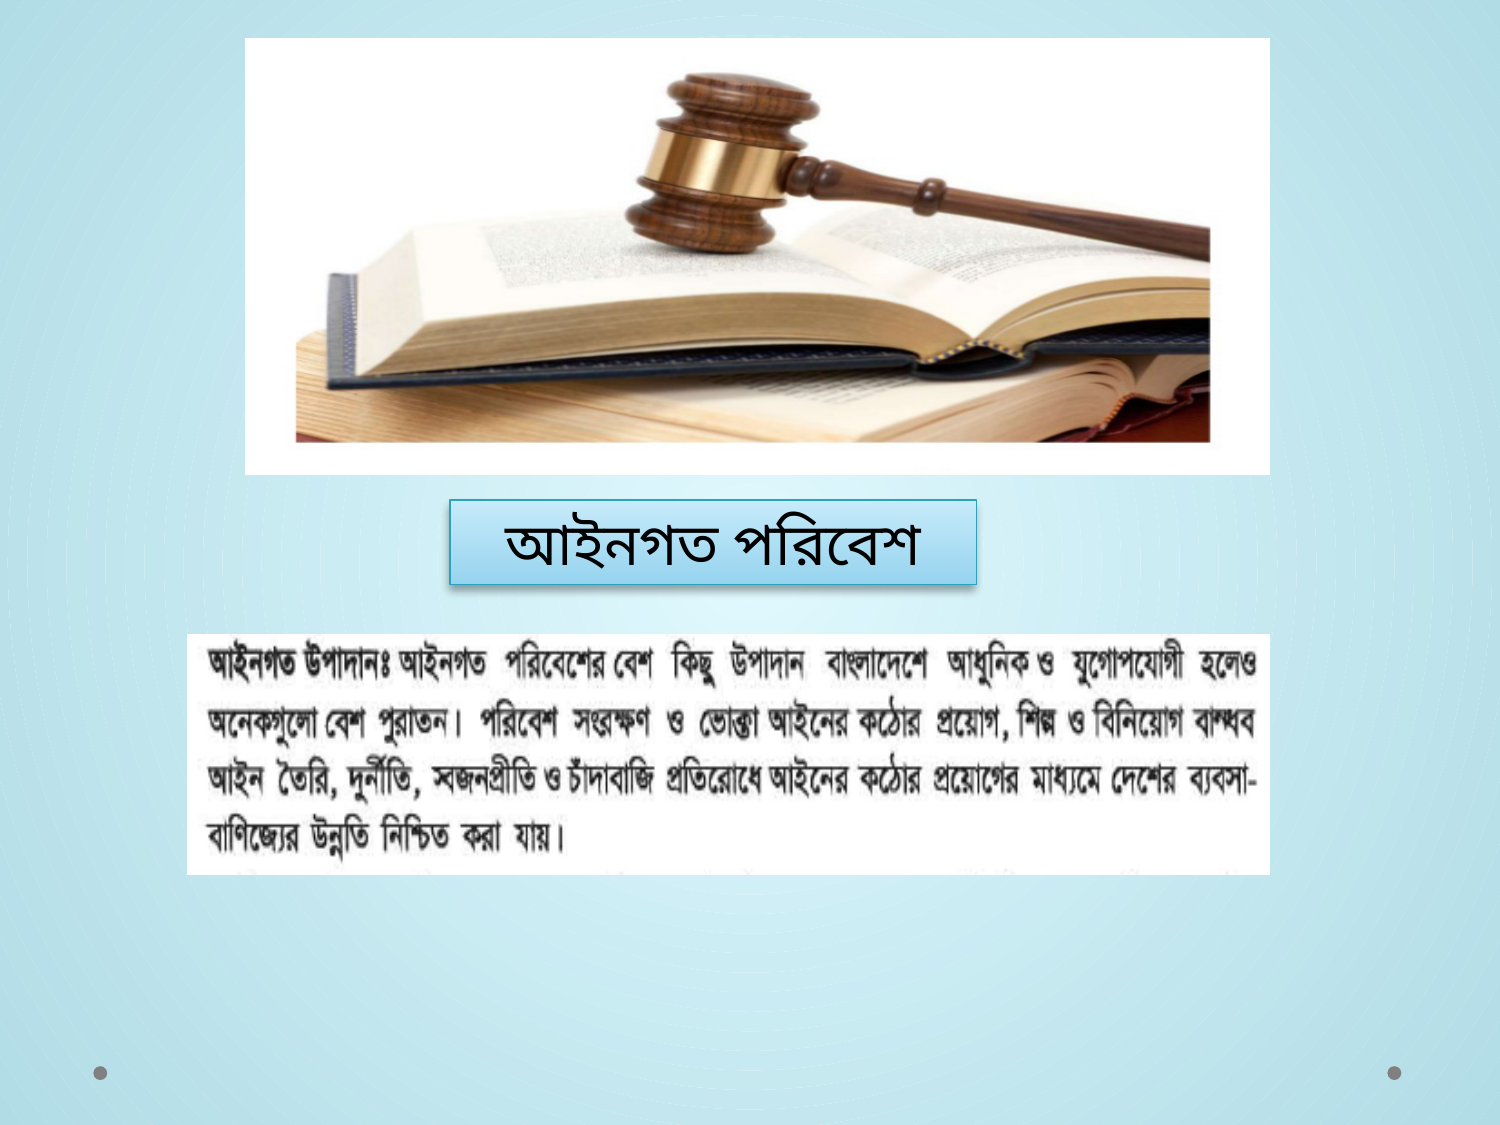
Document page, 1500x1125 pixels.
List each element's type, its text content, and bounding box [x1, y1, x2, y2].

text_box আইনগত পরিবেশ [449, 499, 977, 585]
picture [187, 634, 1271, 876]
picture [244, 38, 1271, 476]
